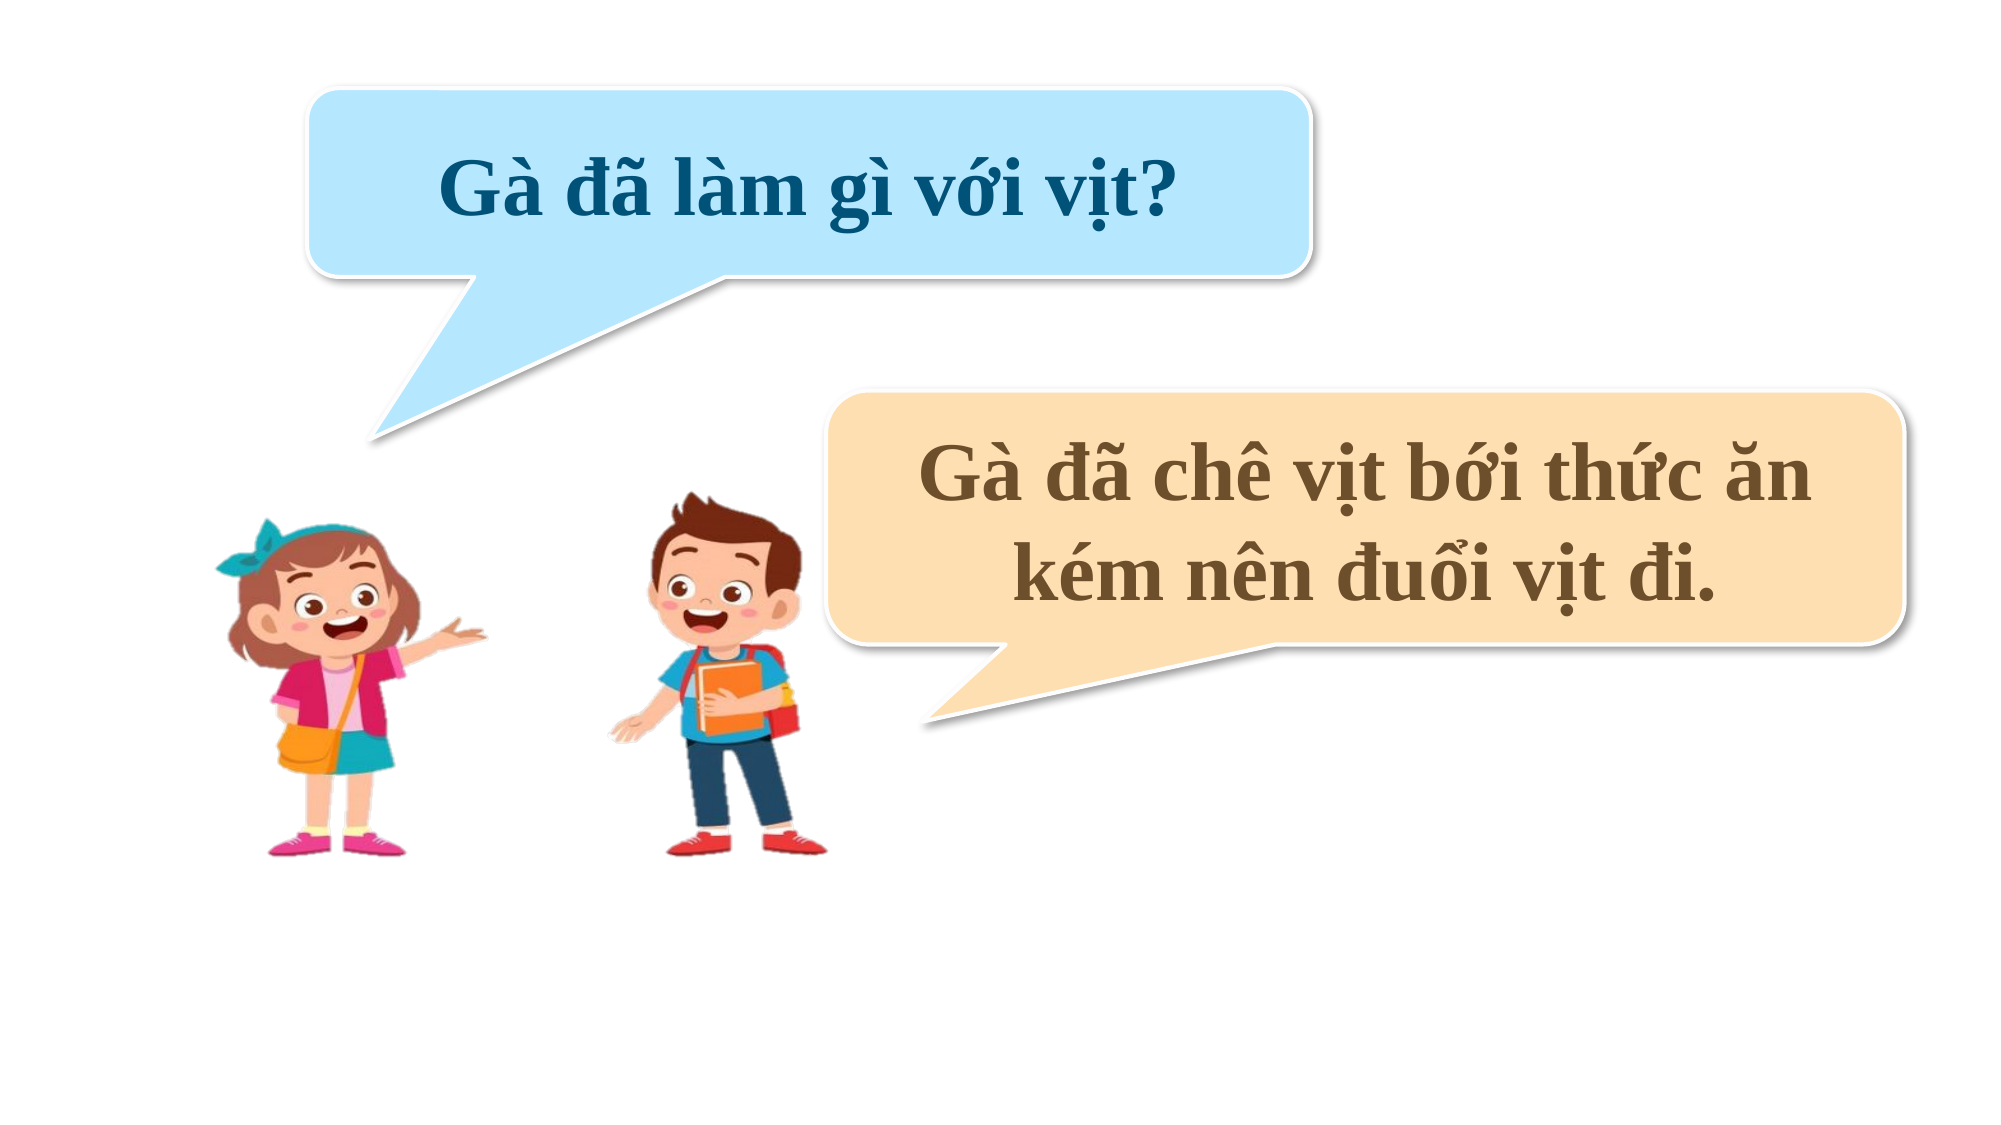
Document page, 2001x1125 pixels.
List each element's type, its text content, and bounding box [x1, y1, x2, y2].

text_box Gà đã chê vịt bới thức ăn kém nên đuổi vịt đi. [879, 390, 1905, 722]
text_box Gà đã làm gì với vịt? [307, 88, 1312, 277]
picture [160, 276, 879, 904]
